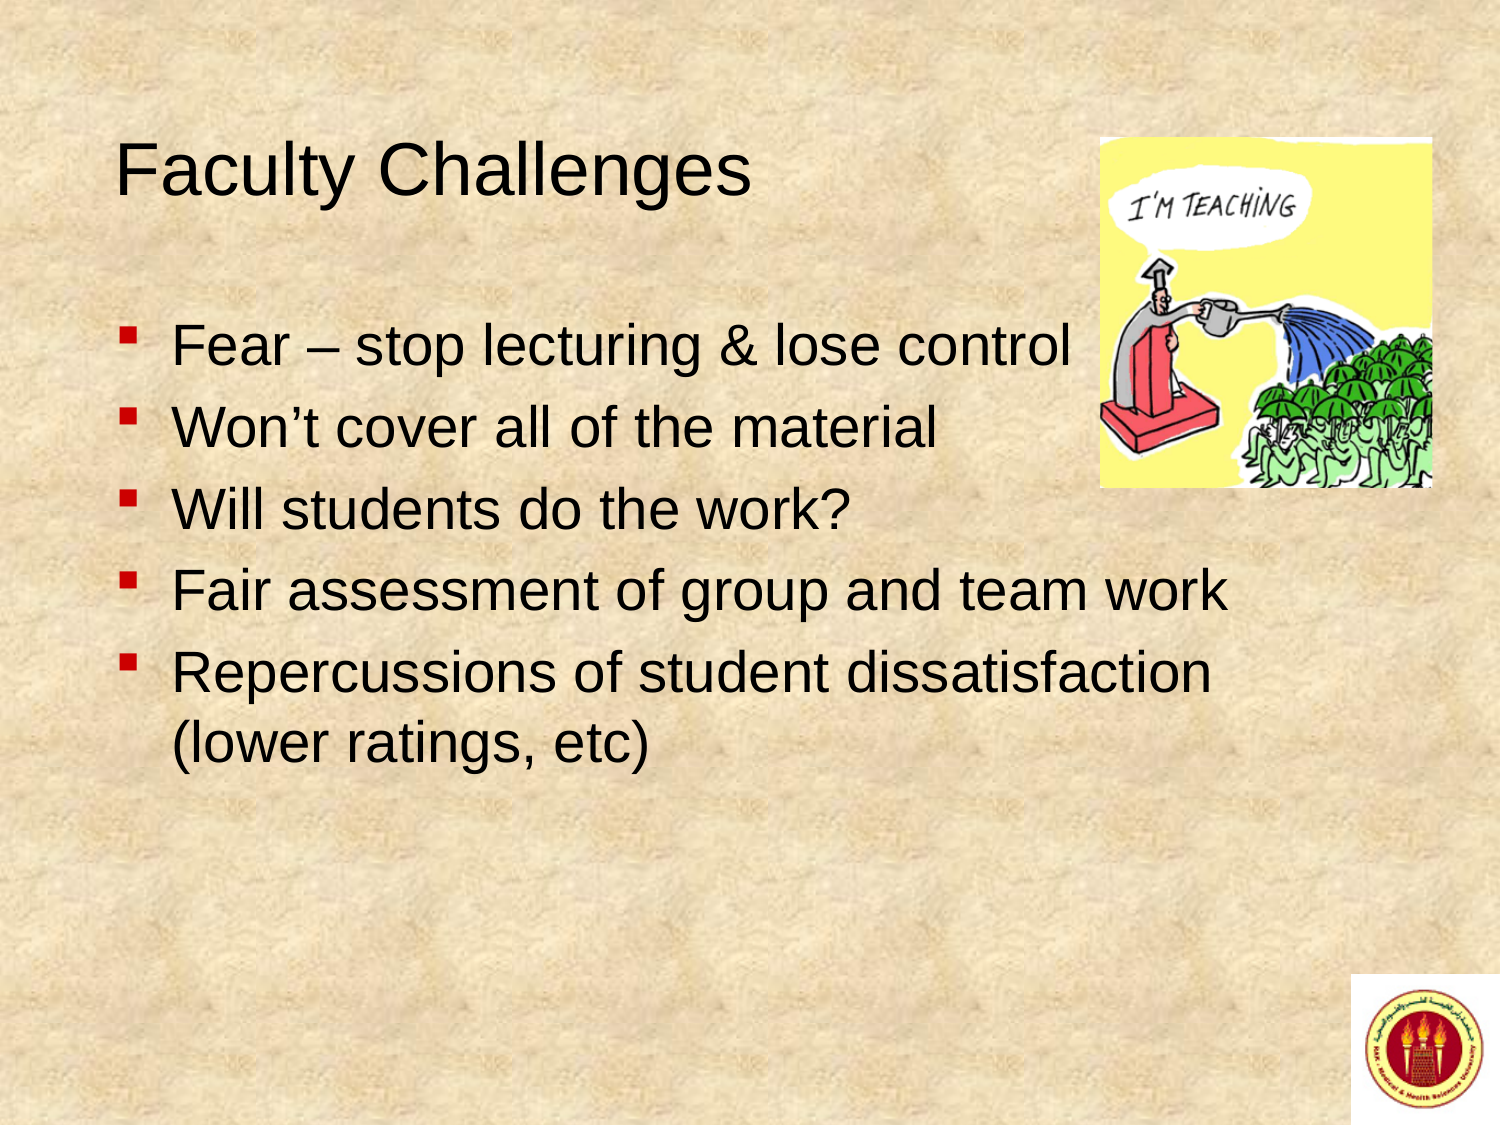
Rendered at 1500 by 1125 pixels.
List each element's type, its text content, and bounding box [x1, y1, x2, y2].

picture [0, 0, 1500, 1125]
list Fear – stop lecturing & lose control Won’t cover all of the material Will students do the work? Fair assessment of group and team work Repercussions of student dissatisfaction (lower ratings, etc) [99, 299, 1401, 938]
title Faculty Challenges [99, 112, 1401, 226]
